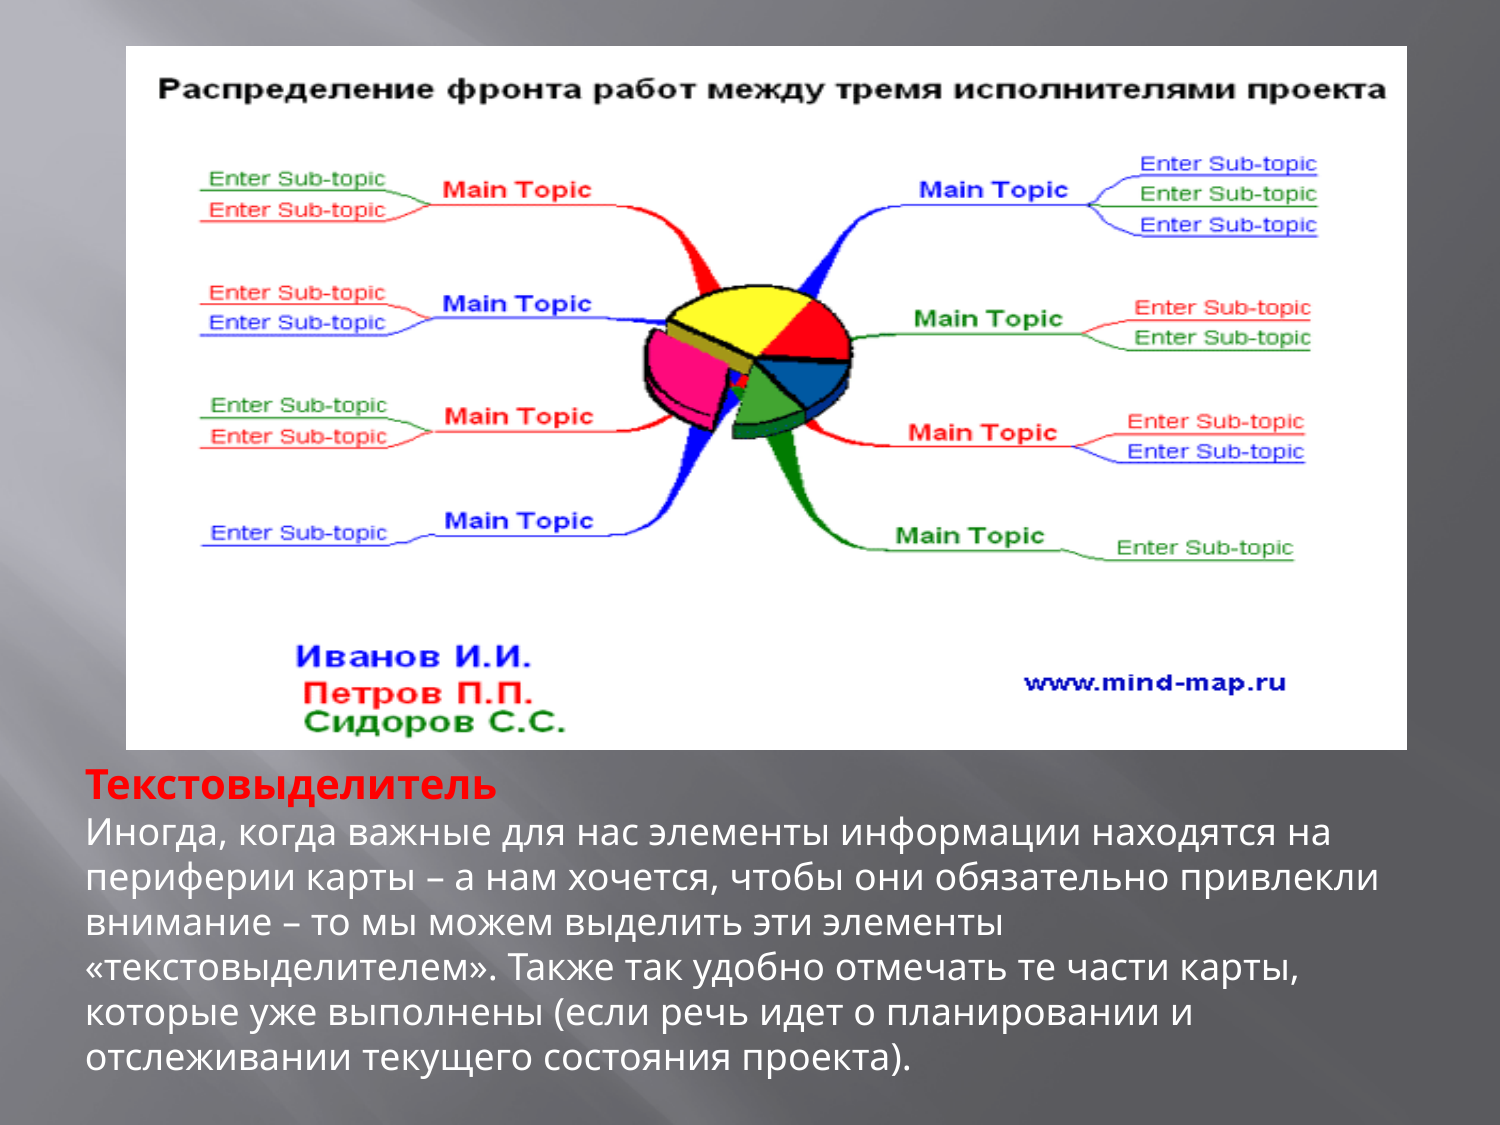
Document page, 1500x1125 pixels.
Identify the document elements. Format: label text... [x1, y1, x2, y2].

picture [126, 46, 1407, 751]
text_box Текстовыделитель Иногда, когда важные для нас элементы информации находятся на периферии карты – а нам хочется, чтобы они обязательно привлекли внимание – то мы можем выделить эти элементы «текстовыделителем». Также так удобно отмечать те части карты, которые уже выполнены (если речь идет о планировании и отслеживании текущего состояния проекта). [70, 750, 1442, 1085]
